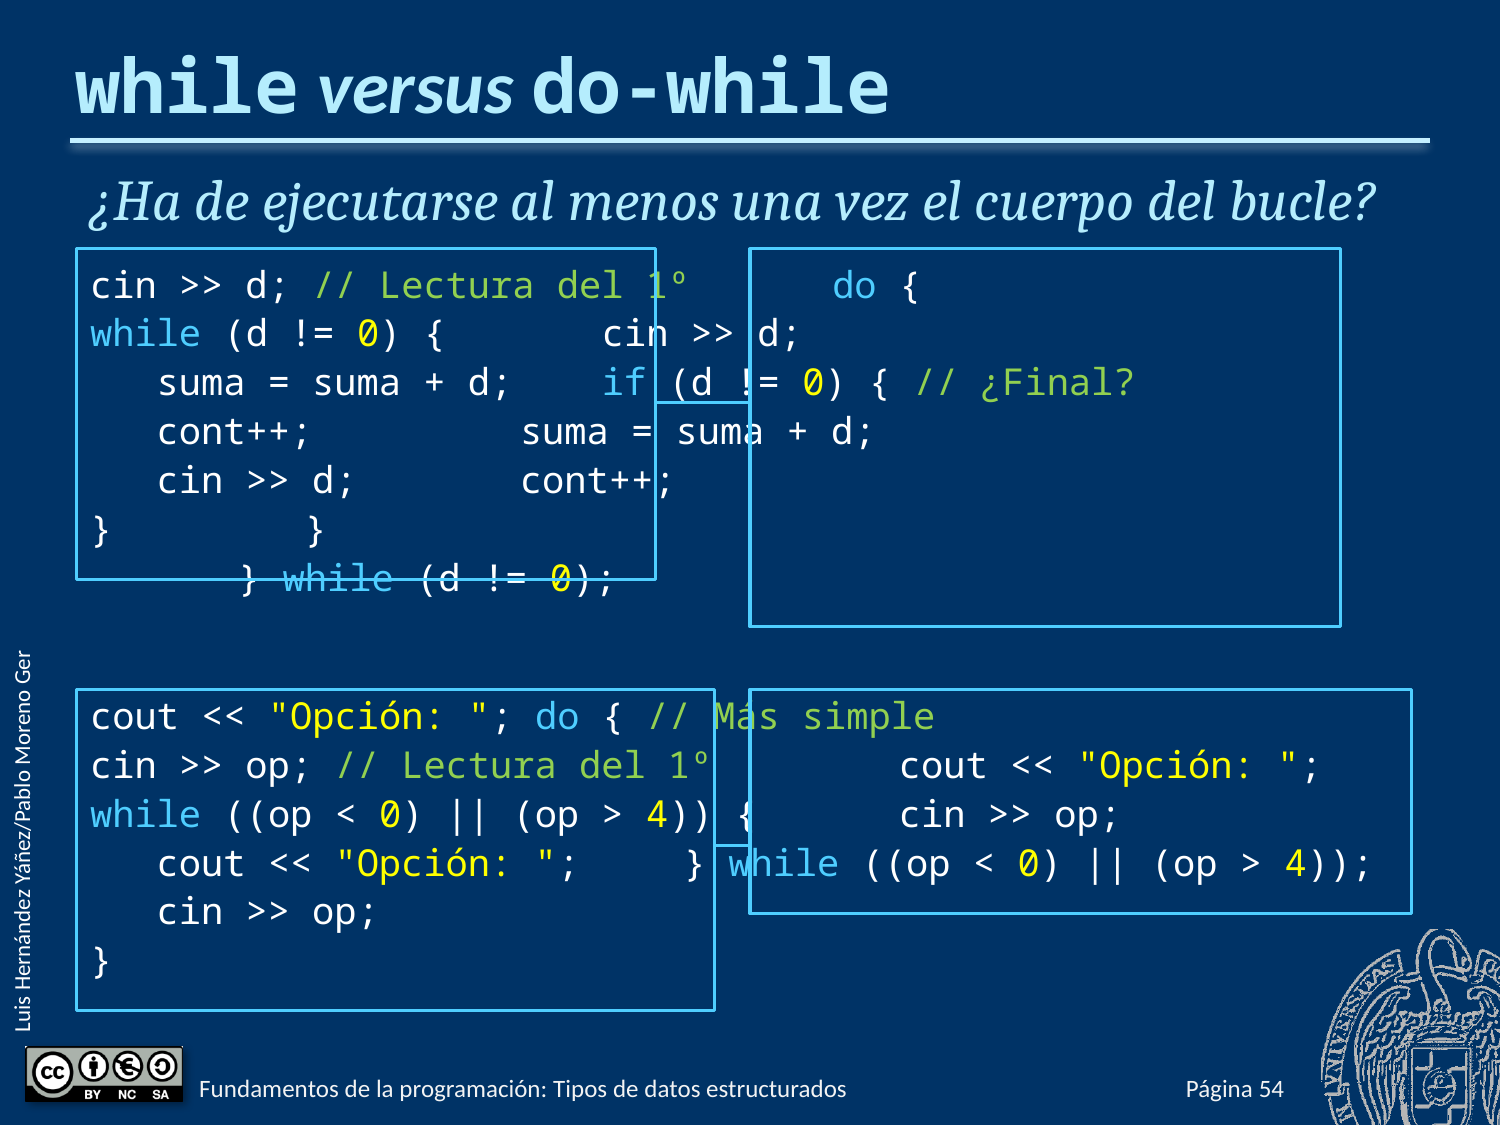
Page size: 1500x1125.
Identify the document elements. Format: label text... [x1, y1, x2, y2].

text_box [748, 687, 1413, 916]
picture [25, 1046, 183, 1102]
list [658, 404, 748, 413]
list ¿Ha de ejecutarse al menos una vez el cuerpo del bucle? cin >> d; // Lectura del 1º do { while (d != 0) { cin >> d; suma = suma + d; if (d != 0) { // ¿Final? cont++; suma = suma + d; cin >> d; cont++; } } } while (d != 0); cout << "Opción: "; do { // Más simple cin >> op; // Lectura del 1º cout << "Opción: "; while ((op < 0) || (op > 4)) { cin >> op; cout << "Opción: "; } while ((op < 0) || (op > 4)); cin >> op; } [75, 155, 1447, 994]
text_box [748, 247, 1343, 629]
title while versus do-while [75, 46, 1425, 129]
text_box [75, 247, 658, 582]
slide_number Página 565 [1136, 1042, 1285, 1103]
footer Fundamentos de la programación: Tipos de datos estructurados [199, 1042, 1114, 1103]
text_box [75, 687, 717, 1013]
picture [1321, 929, 1500, 1125]
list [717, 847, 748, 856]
